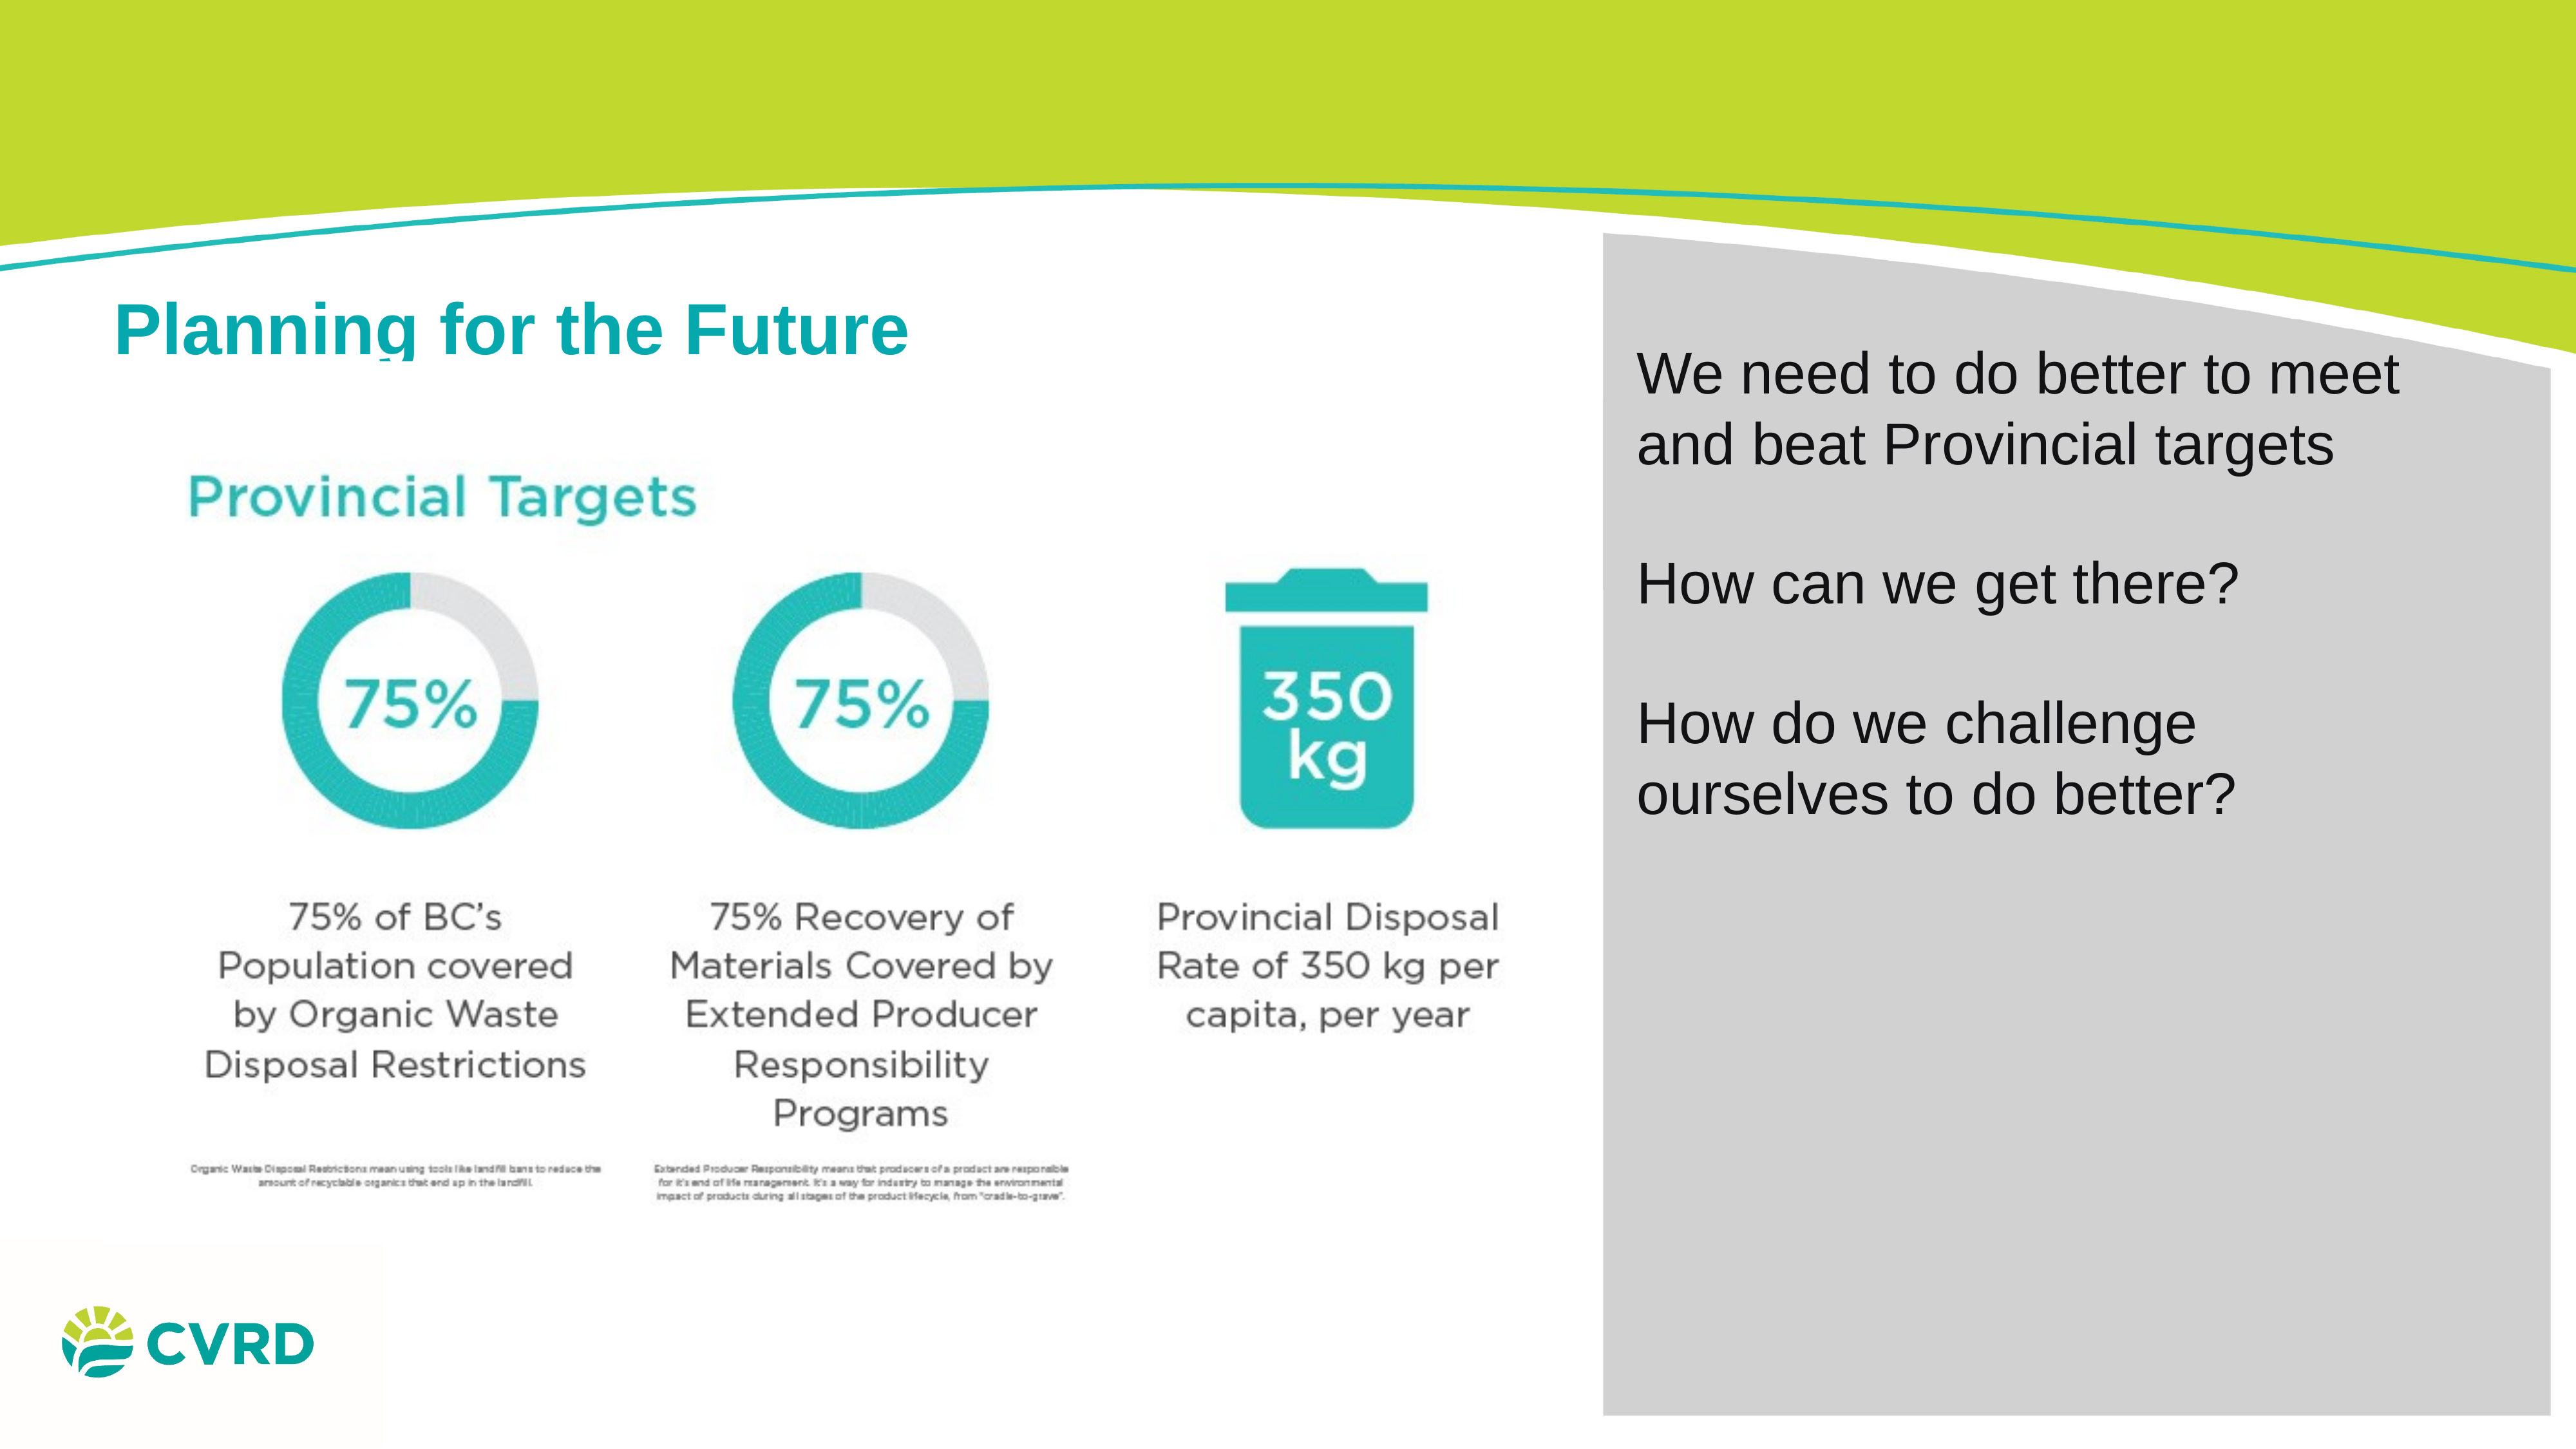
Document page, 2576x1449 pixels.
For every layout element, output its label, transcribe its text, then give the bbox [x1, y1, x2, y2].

list Planning for the Future [104, 277, 1579, 323]
picture [0, 0, 2576, 1449]
list We need to do better to meet and beat Provincial targets How can we get there? How do we challenge ourselves to do better? [1627, 330, 2461, 1316]
